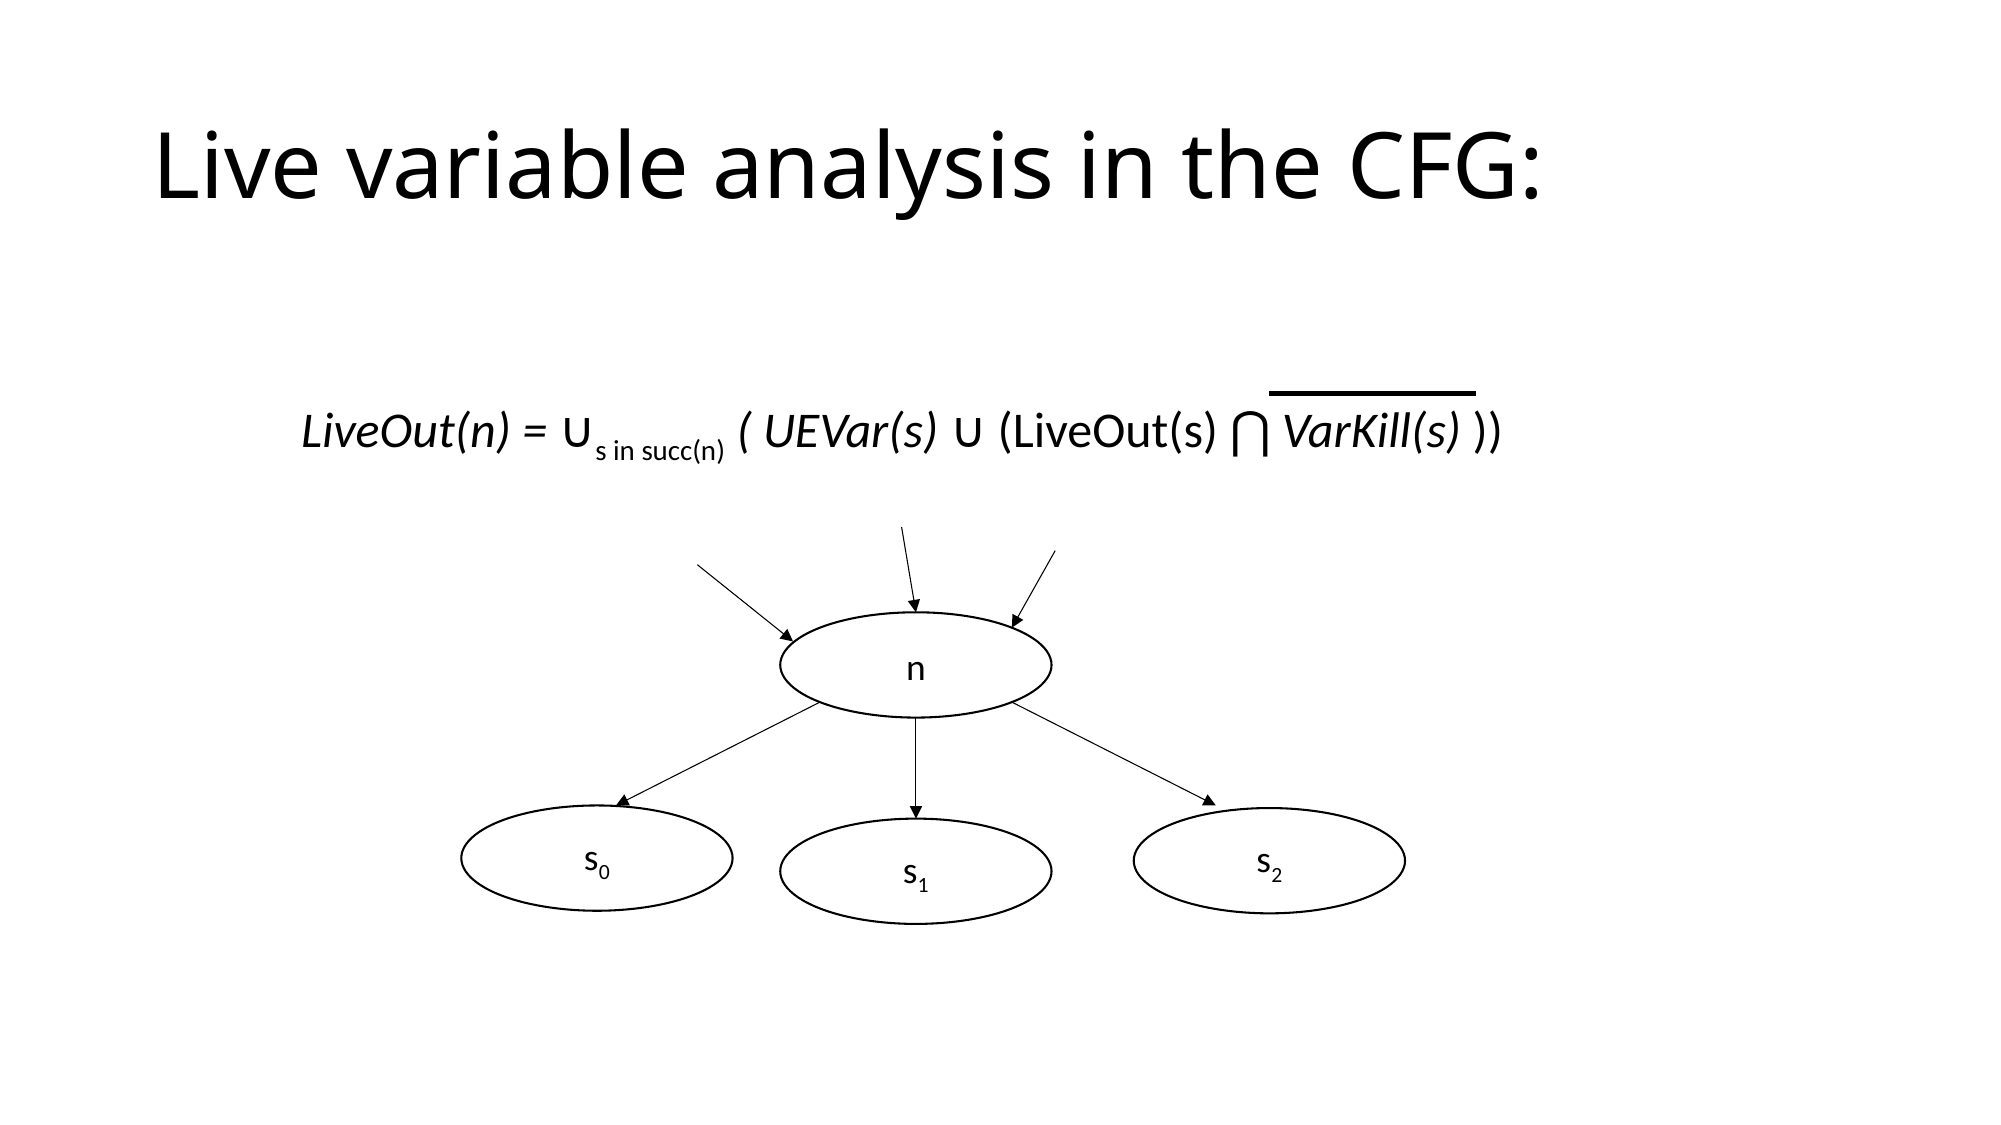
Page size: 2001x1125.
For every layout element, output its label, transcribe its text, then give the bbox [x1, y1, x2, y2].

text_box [901, 527, 916, 613]
title Live variable analysis in the CFG: [137, 59, 1863, 278]
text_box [697, 564, 794, 642]
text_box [615, 702, 820, 806]
text_box LiveOut(n) = ∪s in succ(n) ( UEVar(s) ∪ (LiveOut(s) ⋂ VarKill(s) )) [286, 390, 1552, 474]
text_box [1011, 702, 1216, 806]
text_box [1011, 550, 1056, 628]
text_box n [779, 611, 1053, 719]
text_box s0 [460, 804, 734, 912]
text_box s2 [1132, 807, 1407, 915]
text_box s1 [779, 817, 1053, 925]
